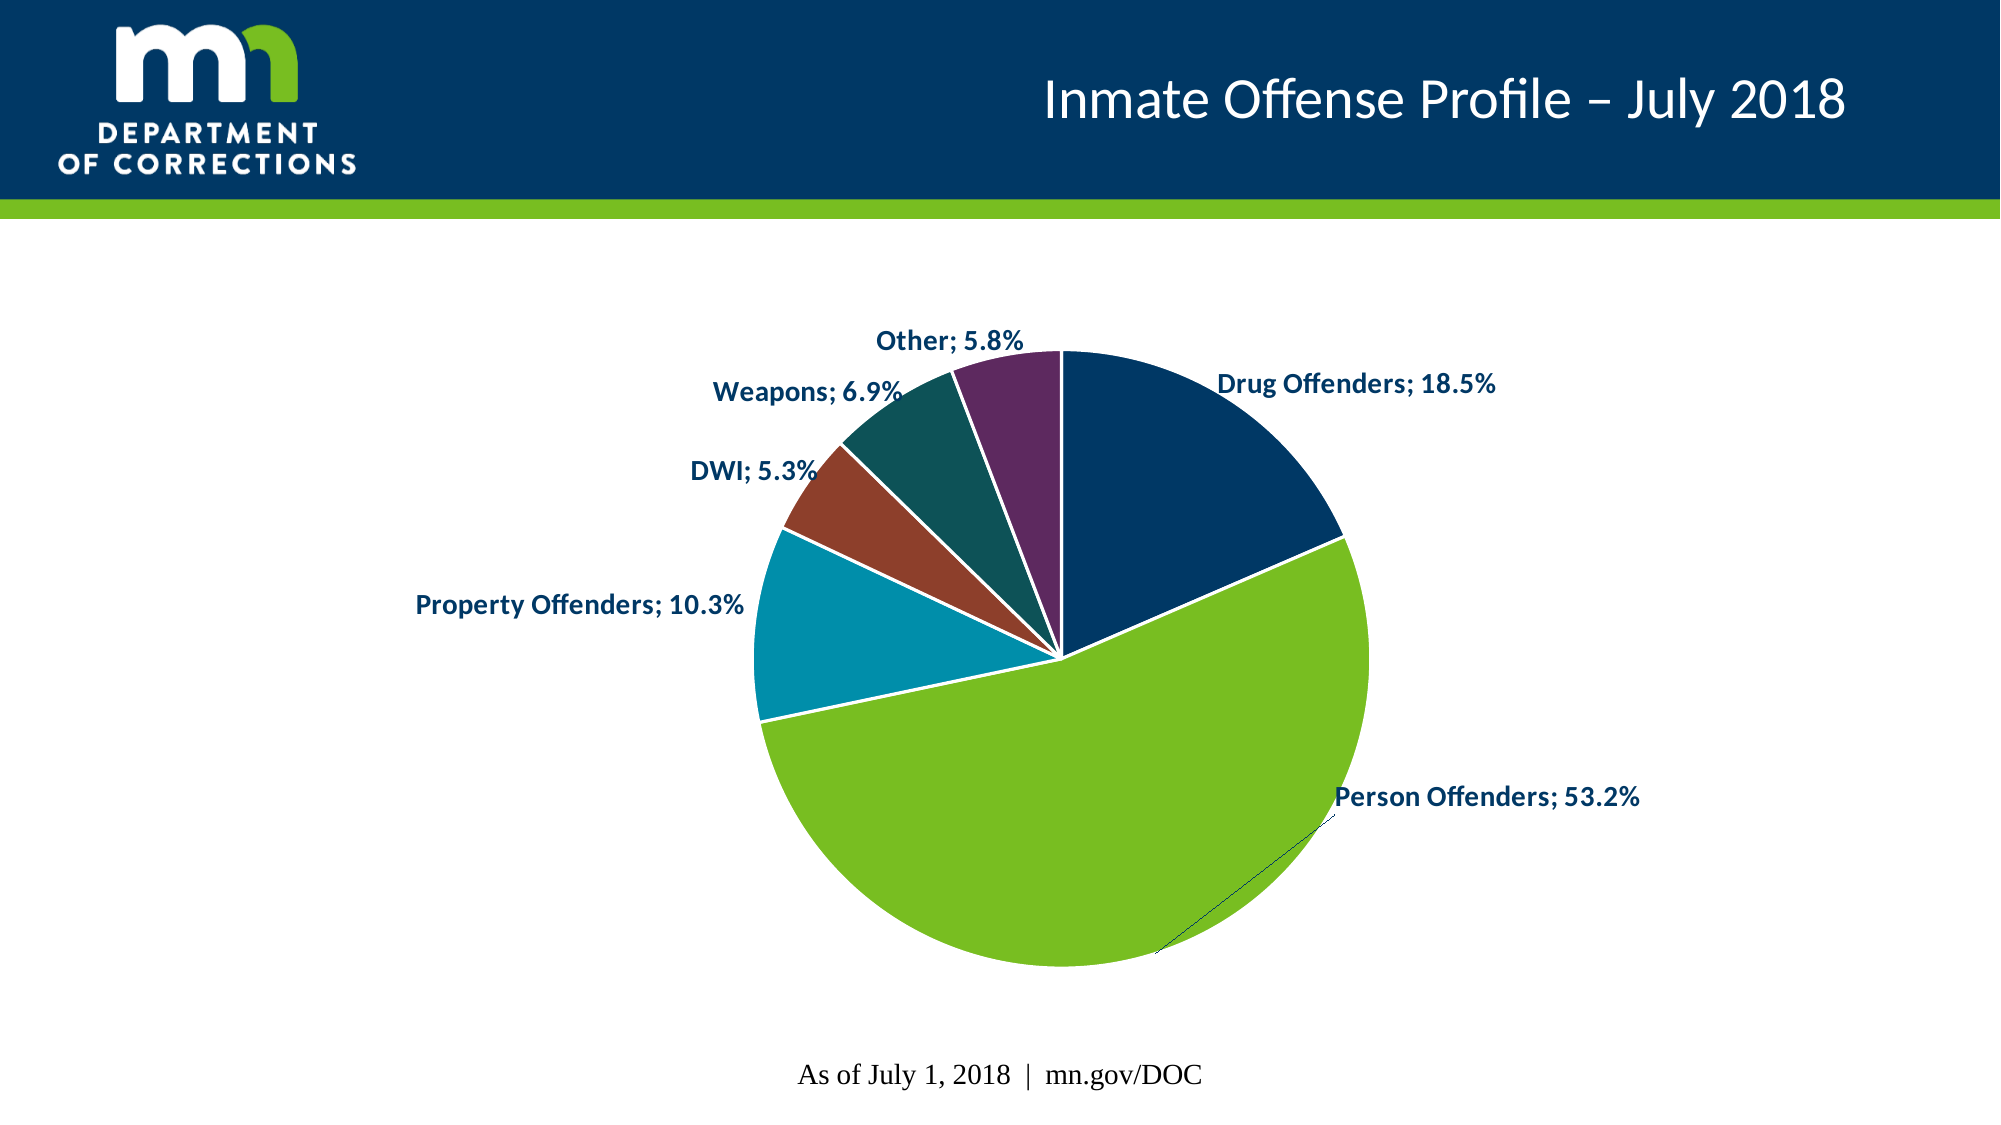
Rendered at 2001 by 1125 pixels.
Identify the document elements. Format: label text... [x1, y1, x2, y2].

chart [137, 299, 1863, 1014]
title Inmate Offense Profile – July 2018 [137, 24, 1863, 175]
footer As of July 1, 2018 | mn.gov/DOC [541, 1042, 1459, 1103]
picture [33, 0, 381, 200]
